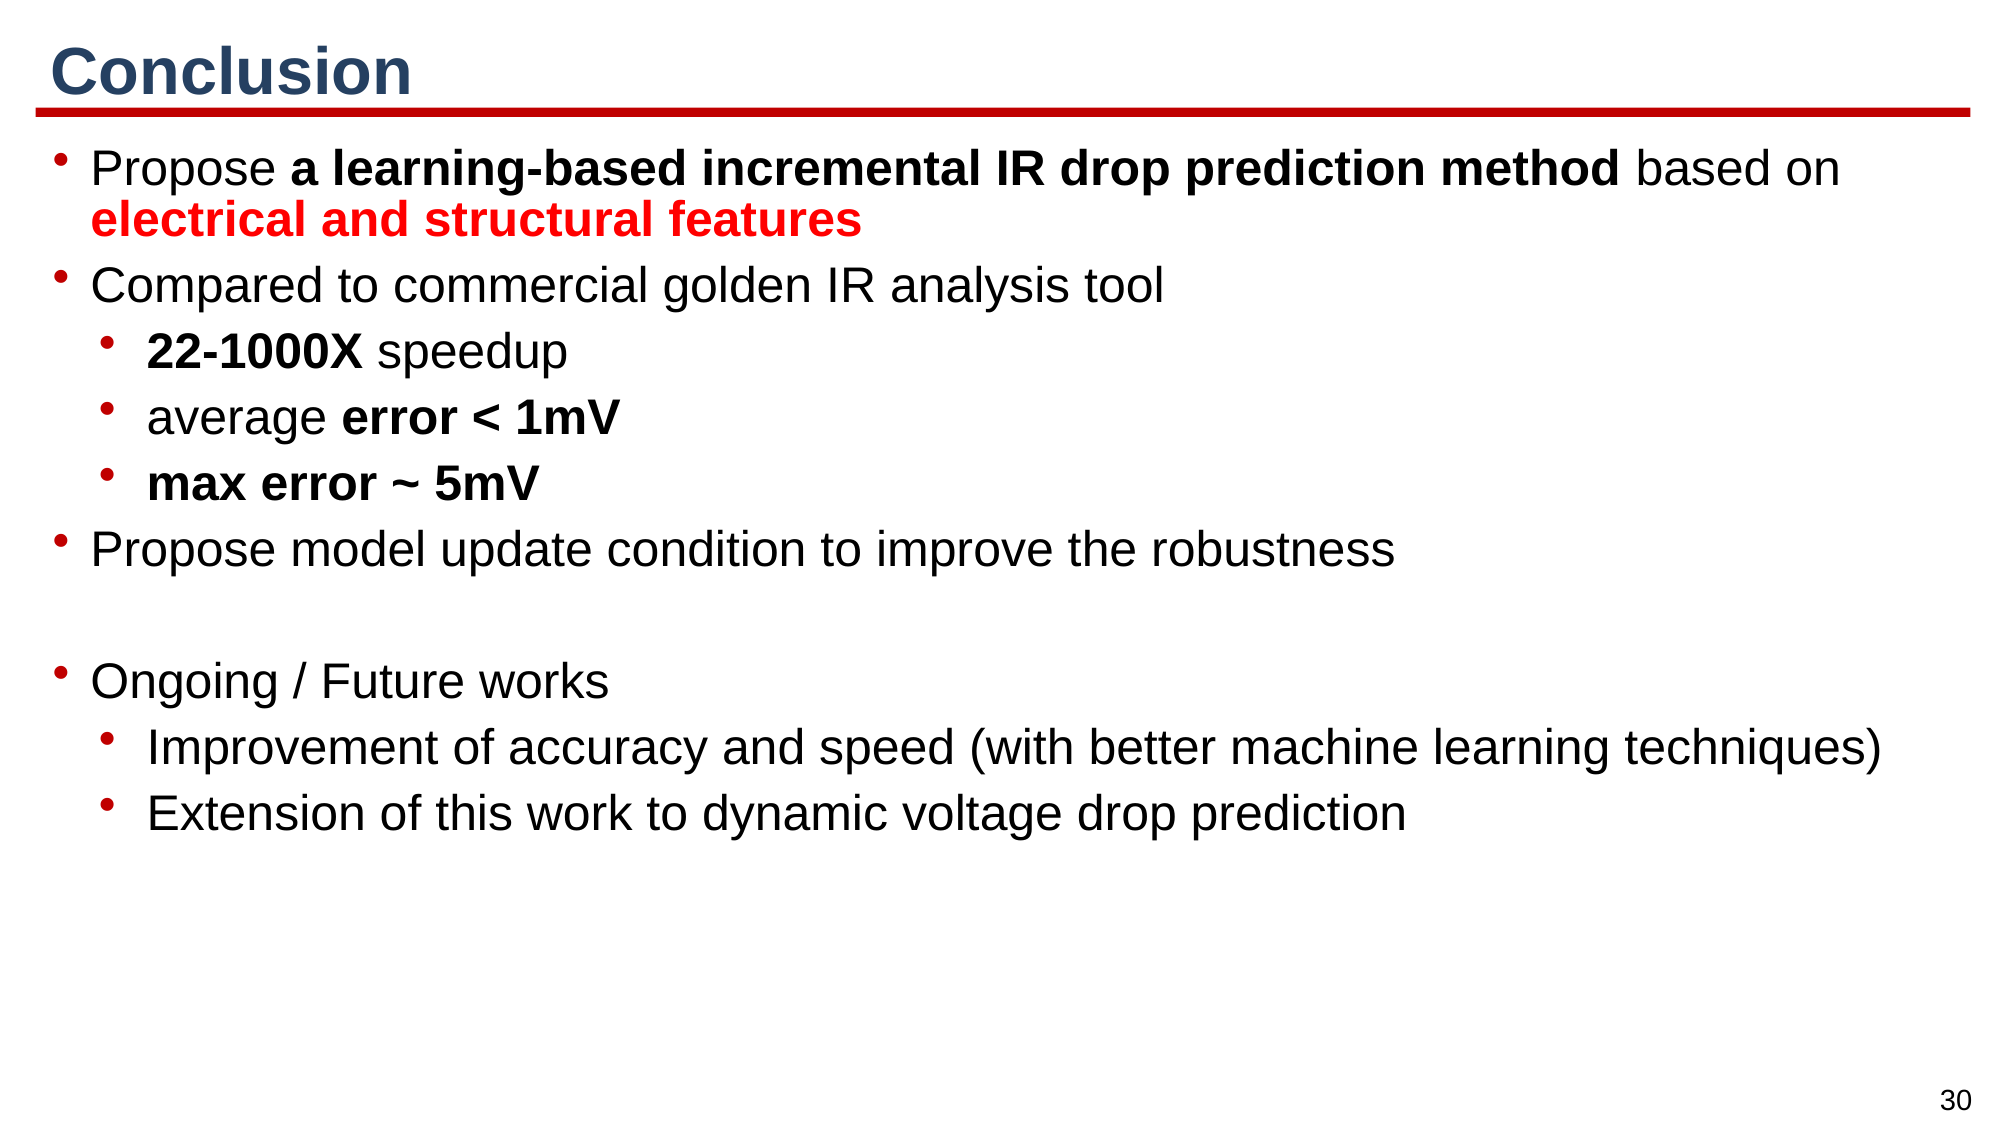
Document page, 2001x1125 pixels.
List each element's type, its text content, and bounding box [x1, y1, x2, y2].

title Conclusion [35, 23, 1972, 122]
list Propose a learning-based incremental IR drop prediction method based on electrical and structural features Compared to commercial golden IR analysis tool 22-1000X speedup average error < 1mV max error ~ 5mV Propose model update condition to improve the robustness Ongoing / Future works Improvement of accuracy and speed (with better machine learning techniques) Extension of this work to dynamic voltage drop prediction [37, 137, 1971, 1051]
